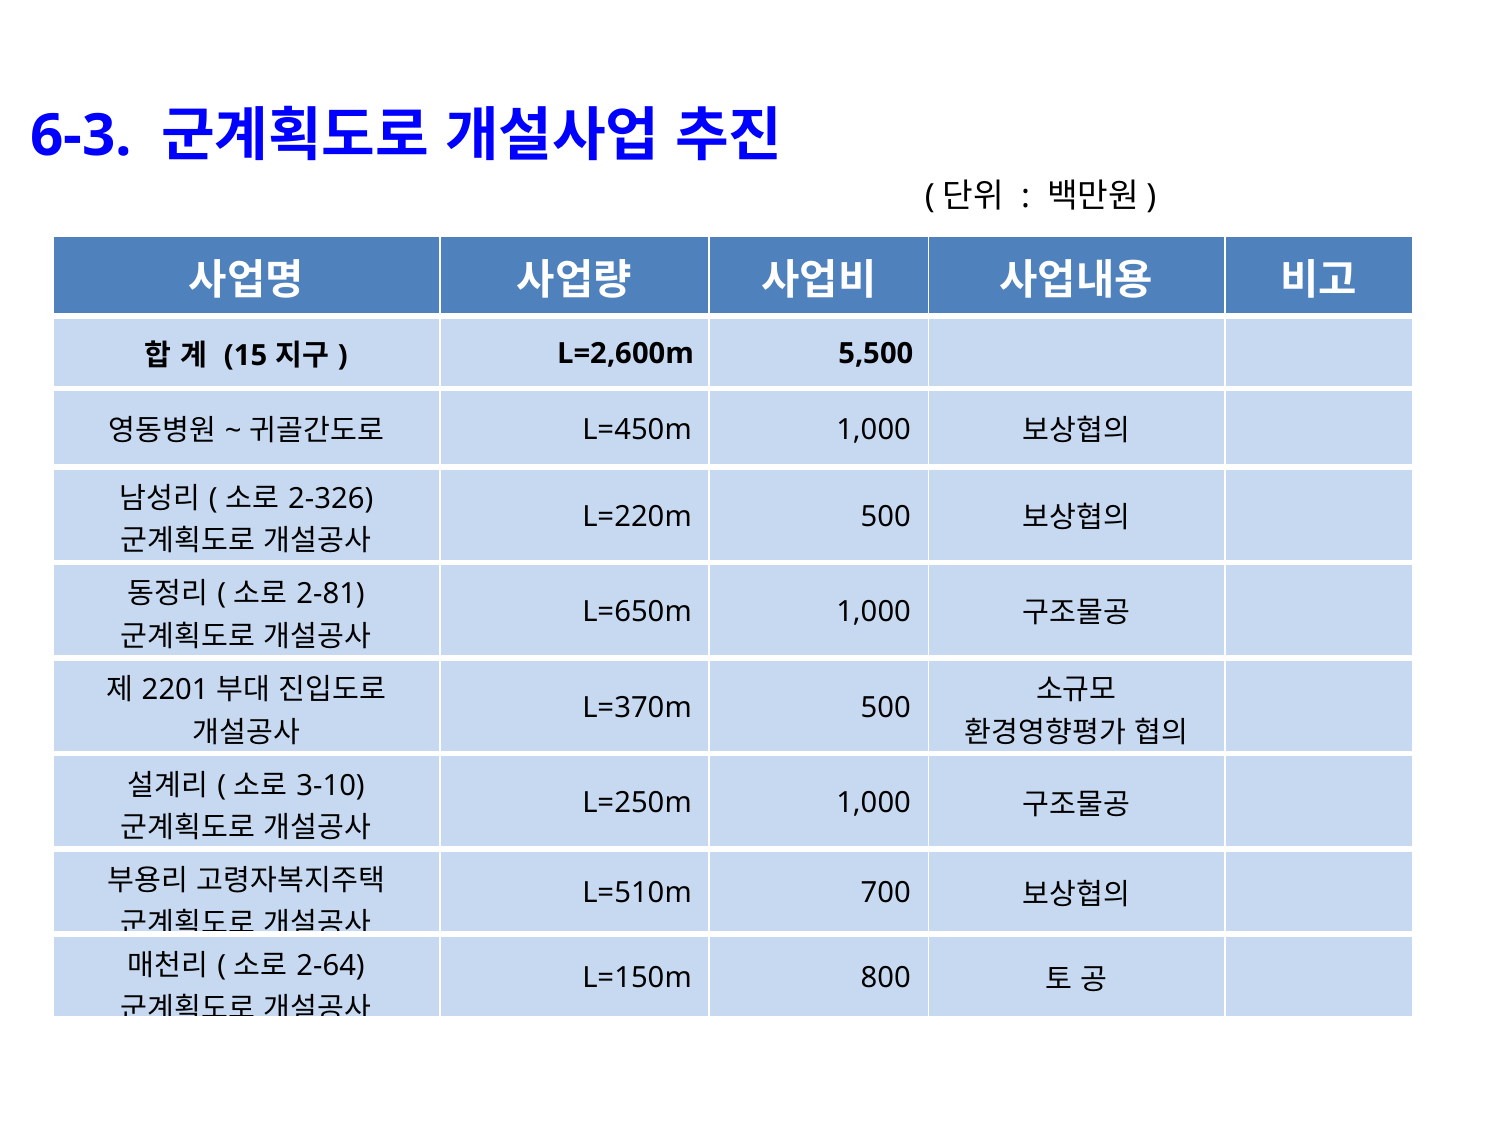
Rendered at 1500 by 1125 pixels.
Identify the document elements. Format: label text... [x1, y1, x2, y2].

table_cell [1226, 319, 1412, 386]
table_cell 영동병원~귀골간도로 [54, 391, 439, 464]
table_cell 소규모 환경영향평가 협의 [929, 661, 1224, 751]
table_header 사업비 [710, 237, 928, 313]
table_cell 설계리(소로3-10) 군계획도로 개설공사 [54, 756, 439, 846]
table_cell 합 계 (15지구) [54, 319, 439, 386]
table_cell 1,000 [710, 756, 928, 846]
table_cell 700 [710, 852, 928, 931]
table_cell 보상협의 [929, 852, 1224, 931]
table_cell 구조물공 [929, 756, 1224, 846]
table_header 사업내용 [929, 237, 1224, 313]
table_cell 1,000 [710, 391, 928, 464]
table_cell 남성리(소로2-326) 군계획도로 개설공사 [54, 470, 439, 560]
table_cell 500 [710, 661, 928, 751]
table_cell [929, 319, 1224, 386]
table_cell L=370m [441, 661, 708, 751]
table_cell 5,500 [710, 319, 928, 386]
table_cell L=650m [441, 565, 708, 655]
table_header 사업명 [54, 237, 439, 313]
table_cell 제2201부대 진입도로 개설공사 [54, 661, 439, 751]
table_cell [1226, 852, 1412, 931]
table_header 비고 [1226, 237, 1412, 313]
table_cell 구조물공 [929, 565, 1224, 655]
table_cell [1226, 470, 1412, 560]
table_cell L=150m [441, 937, 708, 1016]
table_cell 토 공 [929, 937, 1224, 1016]
table_header 사업량 [441, 237, 708, 313]
table_cell [1226, 565, 1412, 655]
text_box 6-3. 군계획도로 개설사업 추진 (단위 : 백만원) [0, 89, 1500, 222]
table_cell 매천리(소로2-64) 군계획도로 개설공사 [54, 937, 439, 1016]
table_cell 보상협의 [929, 391, 1224, 464]
table_cell 부용리 고령자복지주택 군계획도로 개설공사 [54, 852, 439, 931]
table_cell L=510m [441, 852, 708, 931]
table_cell [1226, 661, 1412, 751]
table_cell L=2,600m [441, 319, 708, 386]
table_cell L=220m [441, 470, 708, 560]
table_cell L=450m [441, 391, 708, 464]
table_cell 800 [710, 937, 928, 1016]
table_cell [1226, 937, 1412, 1016]
table_cell L=250m [441, 756, 708, 846]
table_cell 1,000 [710, 565, 928, 655]
table_cell [1226, 756, 1412, 846]
table_cell [1226, 391, 1412, 464]
table_cell 500 [710, 470, 928, 560]
table_cell 보상협의 [929, 470, 1224, 560]
table_cell 동정리(소로2-81) 군계획도로 개설공사 [54, 565, 439, 655]
